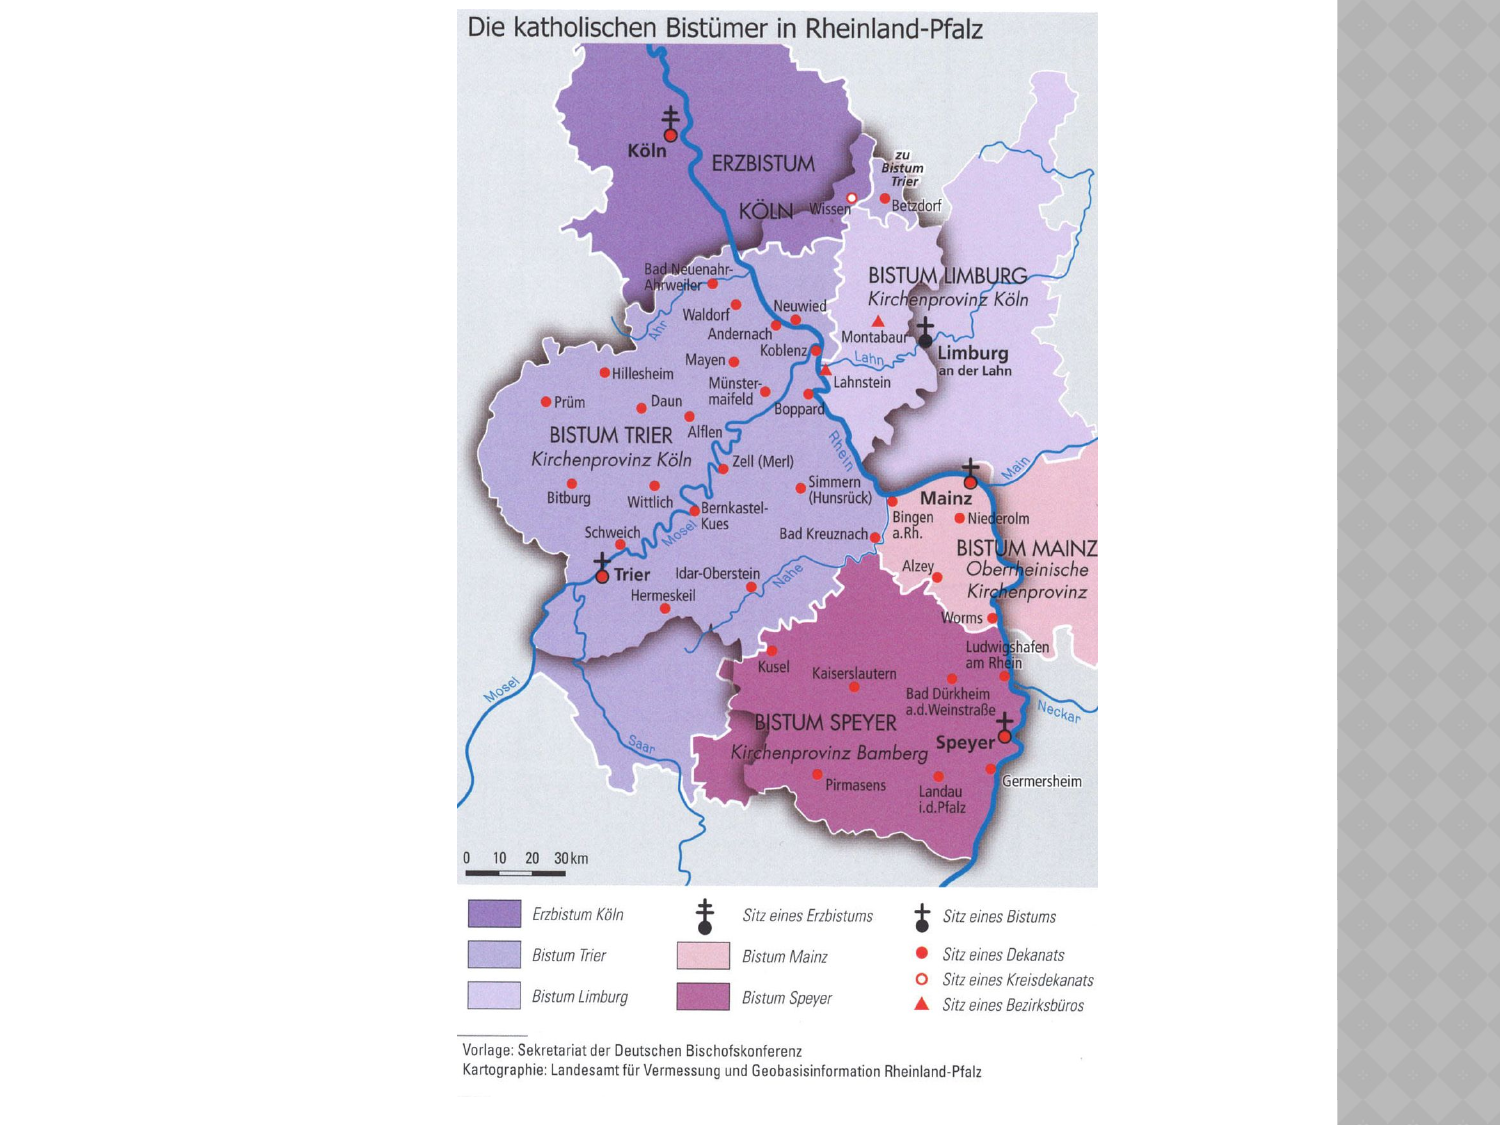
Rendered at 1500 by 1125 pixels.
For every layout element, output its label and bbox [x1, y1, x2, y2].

picture [456, 9, 1099, 1097]
